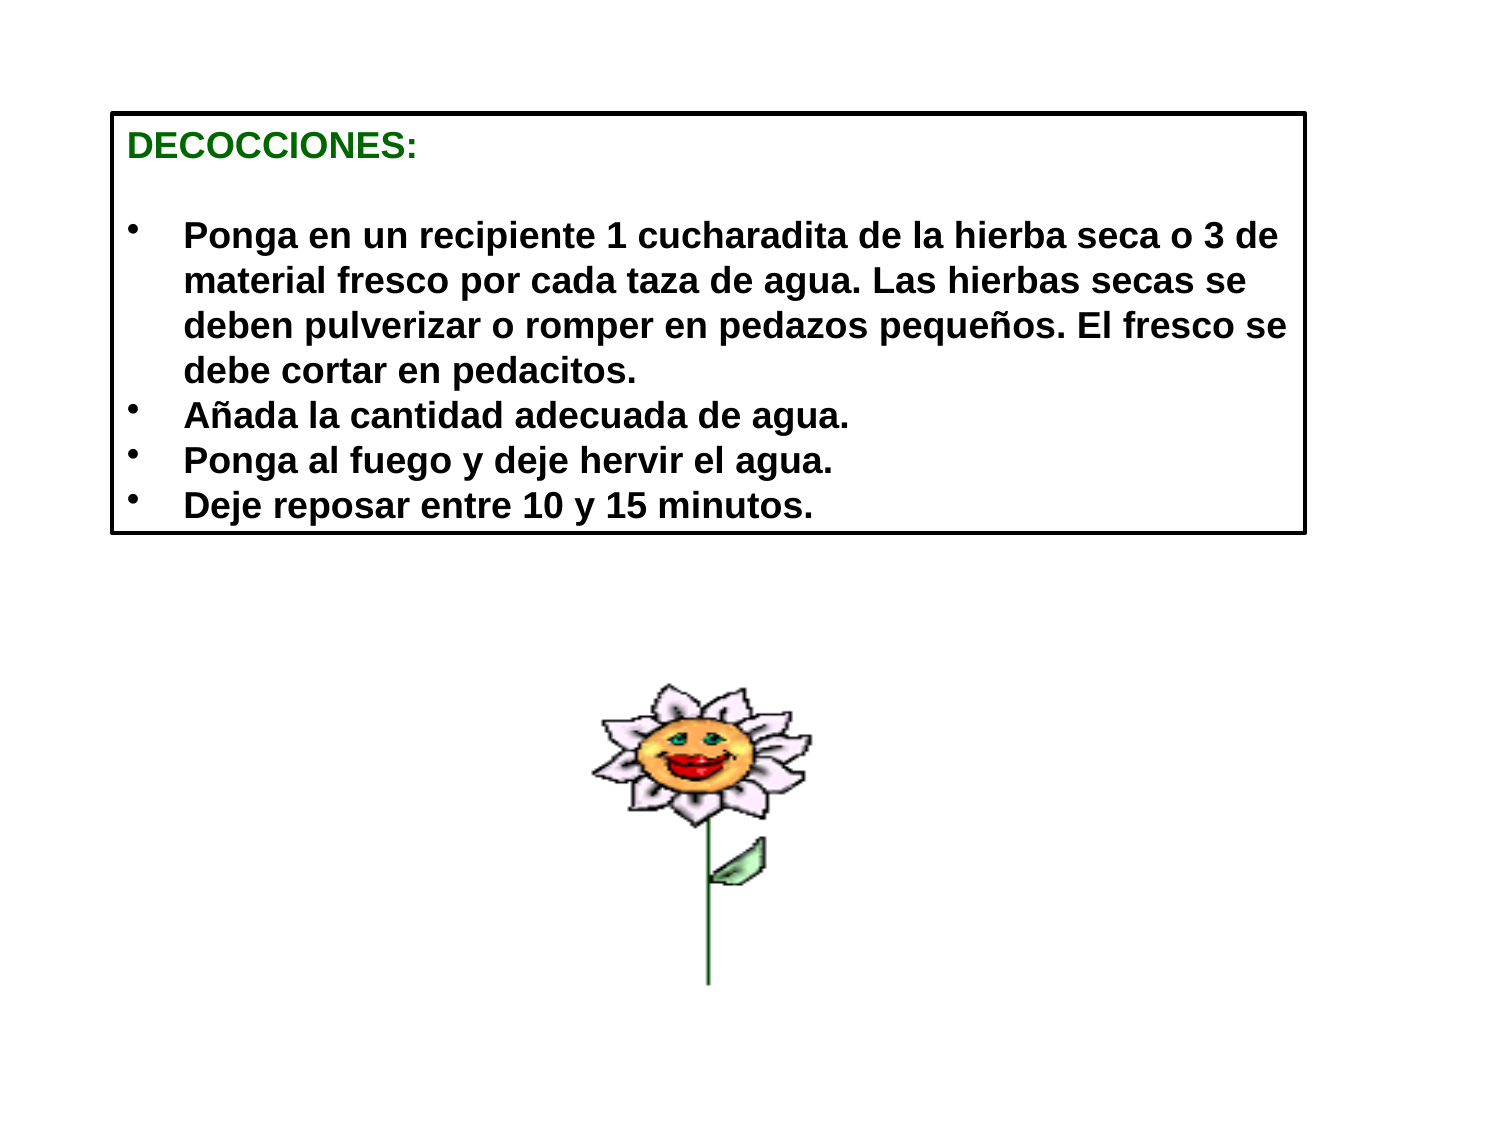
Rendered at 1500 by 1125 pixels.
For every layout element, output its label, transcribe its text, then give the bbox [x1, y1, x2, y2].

text_box DECOCCIONES: Ponga en un recipiente 1 cucharadita de la hierba seca o 3 de material fresco por cada taza de agua. Las hierbas secas se deben pulverizar o romper en pedazos pequeños. El fresco se debe cortar en pedacitos. Añada la cantidad adecuada de agua. Ponga al fuego y deje hervir el agua. Deje reposar entre 10 y 15 minutos. [110, 111, 1307, 535]
picture [590, 680, 816, 988]
